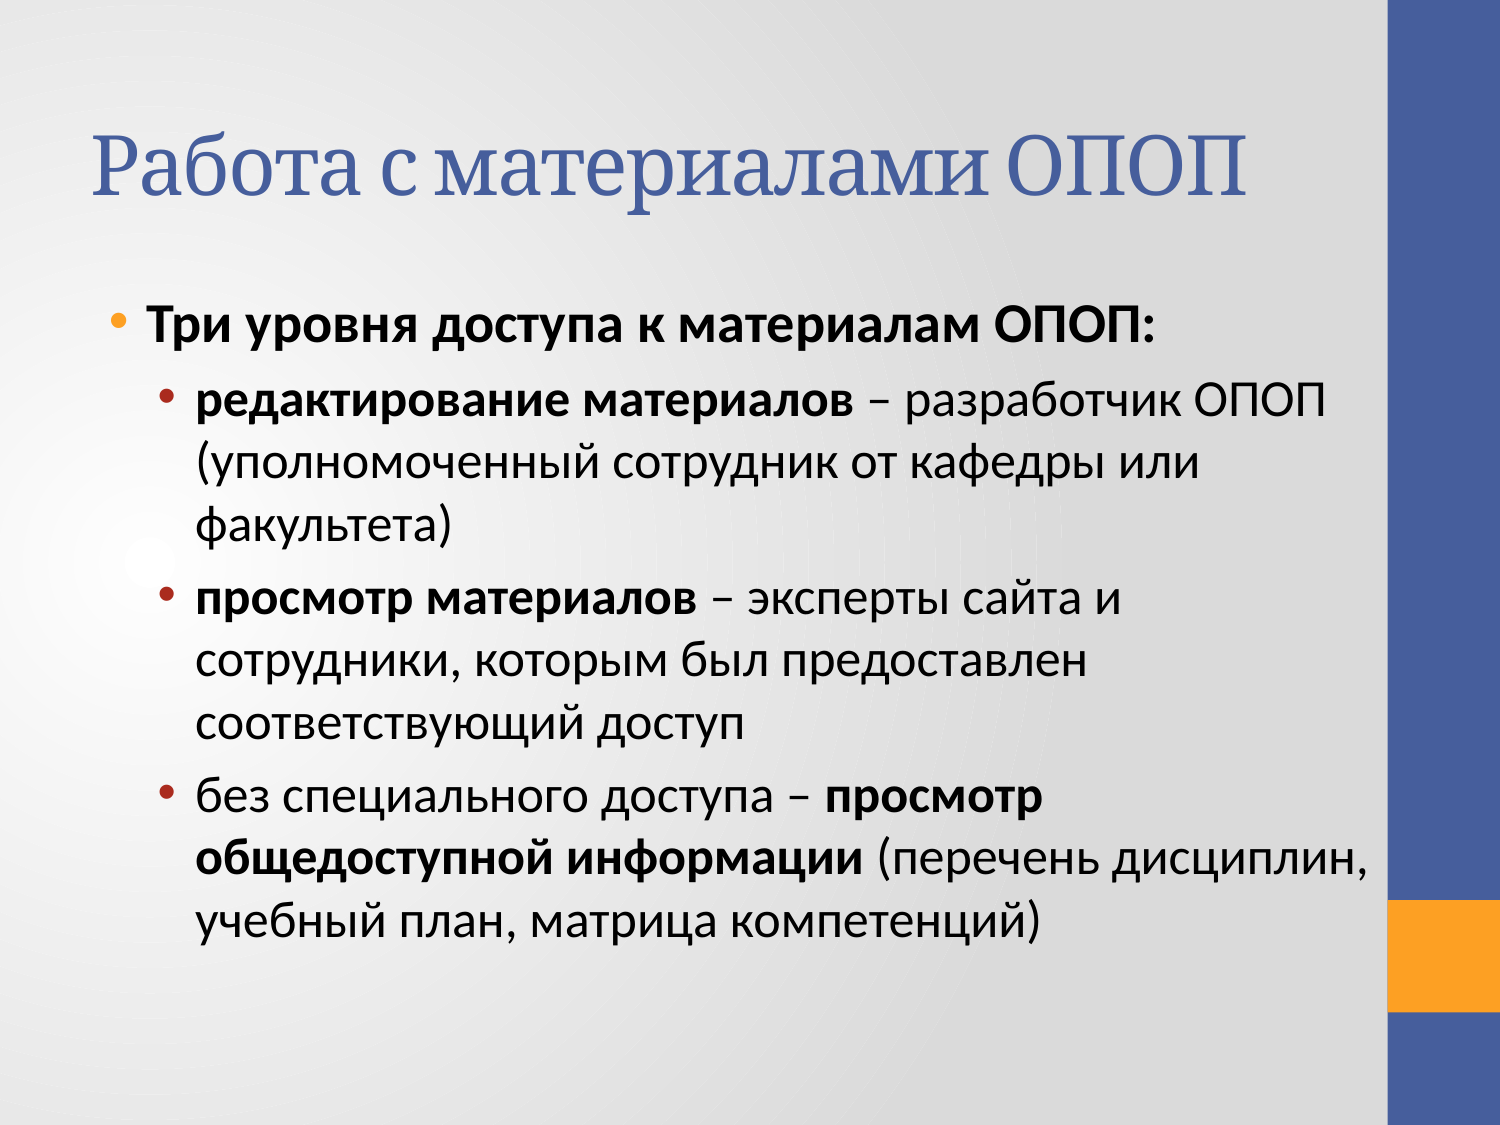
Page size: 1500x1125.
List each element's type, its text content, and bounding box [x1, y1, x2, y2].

list Три уровня доступа к материалам ОПОП: редактирование материалов – разработчик ОПОП (уполномоченный сотрудник от кафедры или факультета) просмотр материалов – эксперты сайта и сотрудники, которым был предоставлен соответствующий доступ без специального доступа – просмотр общедоступной информации (перечень дисциплин, учебный план, матрица компетенций) [75, 278, 1388, 1050]
title Работа с материалами ОПОП [75, 45, 1325, 278]
